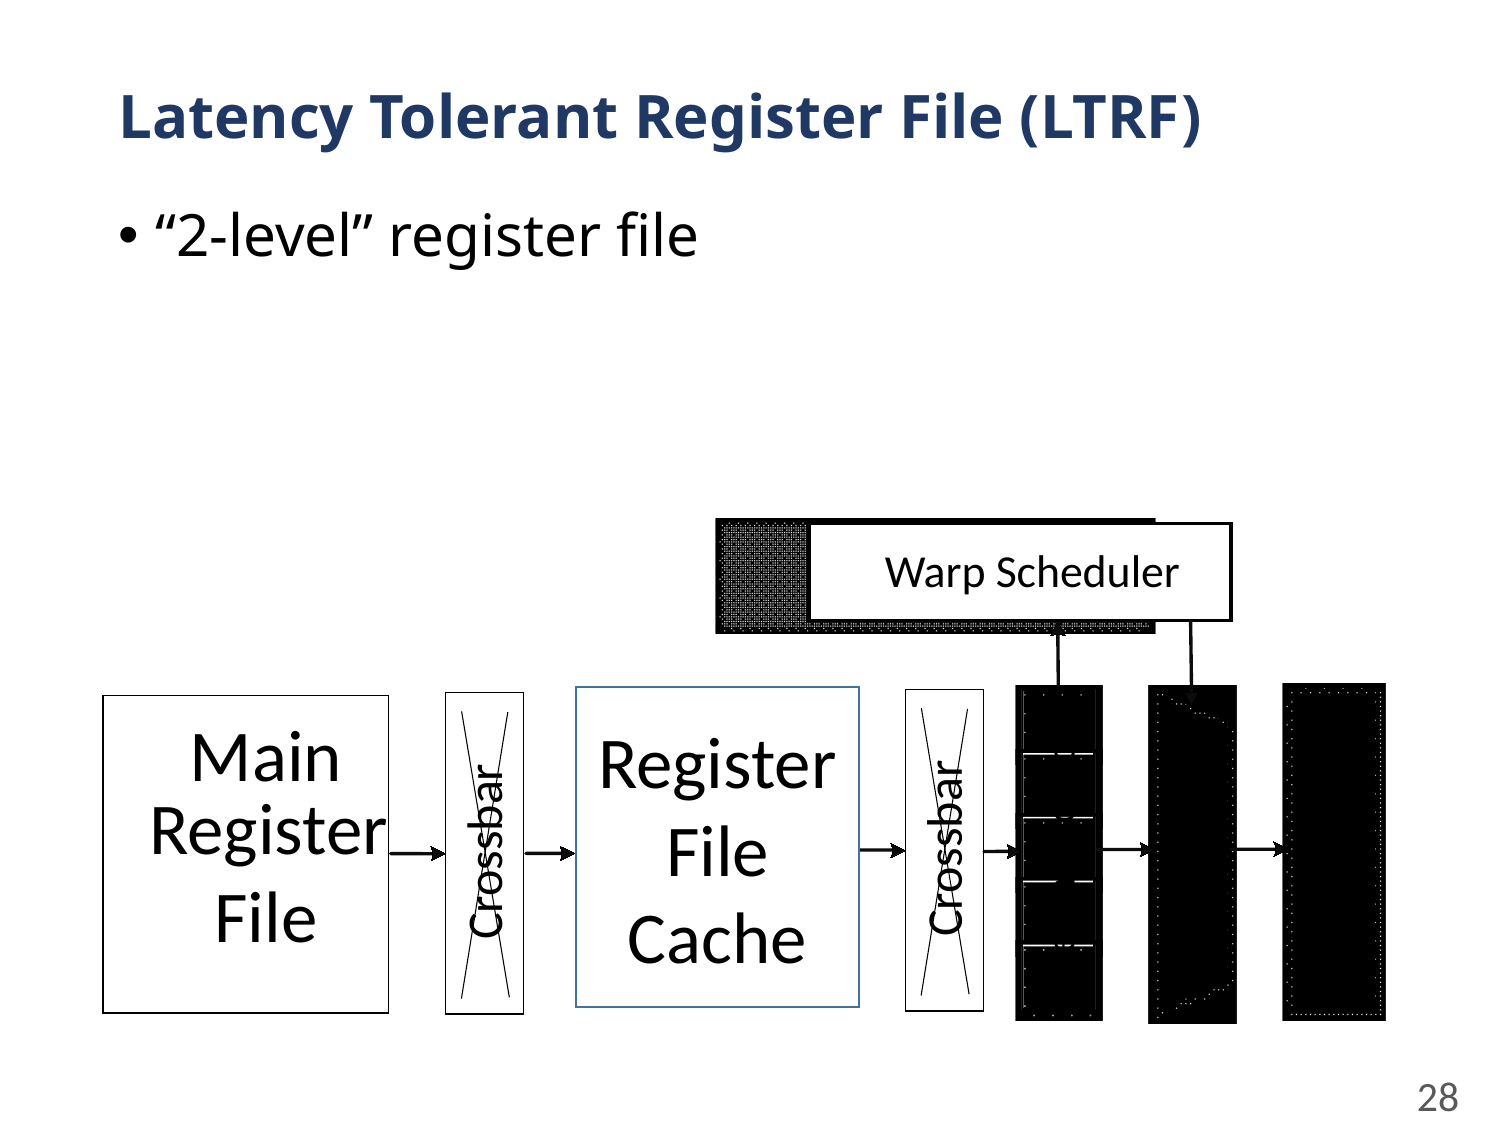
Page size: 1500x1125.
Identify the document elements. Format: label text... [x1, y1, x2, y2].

text_box Main [189, 708, 343, 796]
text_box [921, 708, 968, 996]
picture [1148, 685, 1237, 1024]
text_box Register File Cache [575, 686, 860, 1008]
text_box [1156, 523, 1231, 621]
picture [715, 518, 1156, 633]
text_box [1140, 842, 1148, 857]
list “2-level” register file [103, 198, 1486, 1014]
text_box Crossbar [452, 691, 513, 1012]
text_box [430, 846, 446, 861]
text_box [905, 689, 984, 1012]
text_box [445, 692, 524, 1015]
slide_number 28 [1136, 1064, 1475, 1125]
text_box [890, 843, 906, 858]
text_box [1273, 841, 1282, 857]
text_box [1007, 844, 1015, 859]
picture [1015, 685, 1103, 1021]
text_box [560, 846, 575, 861]
picture [1282, 683, 1386, 1021]
title Latency Tolerant Register File (LTRF) [103, 59, 1475, 179]
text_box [461, 711, 508, 999]
text_box Warp Scheduler [1156, 541, 1181, 597]
text_box Crossbar [911, 688, 972, 1009]
